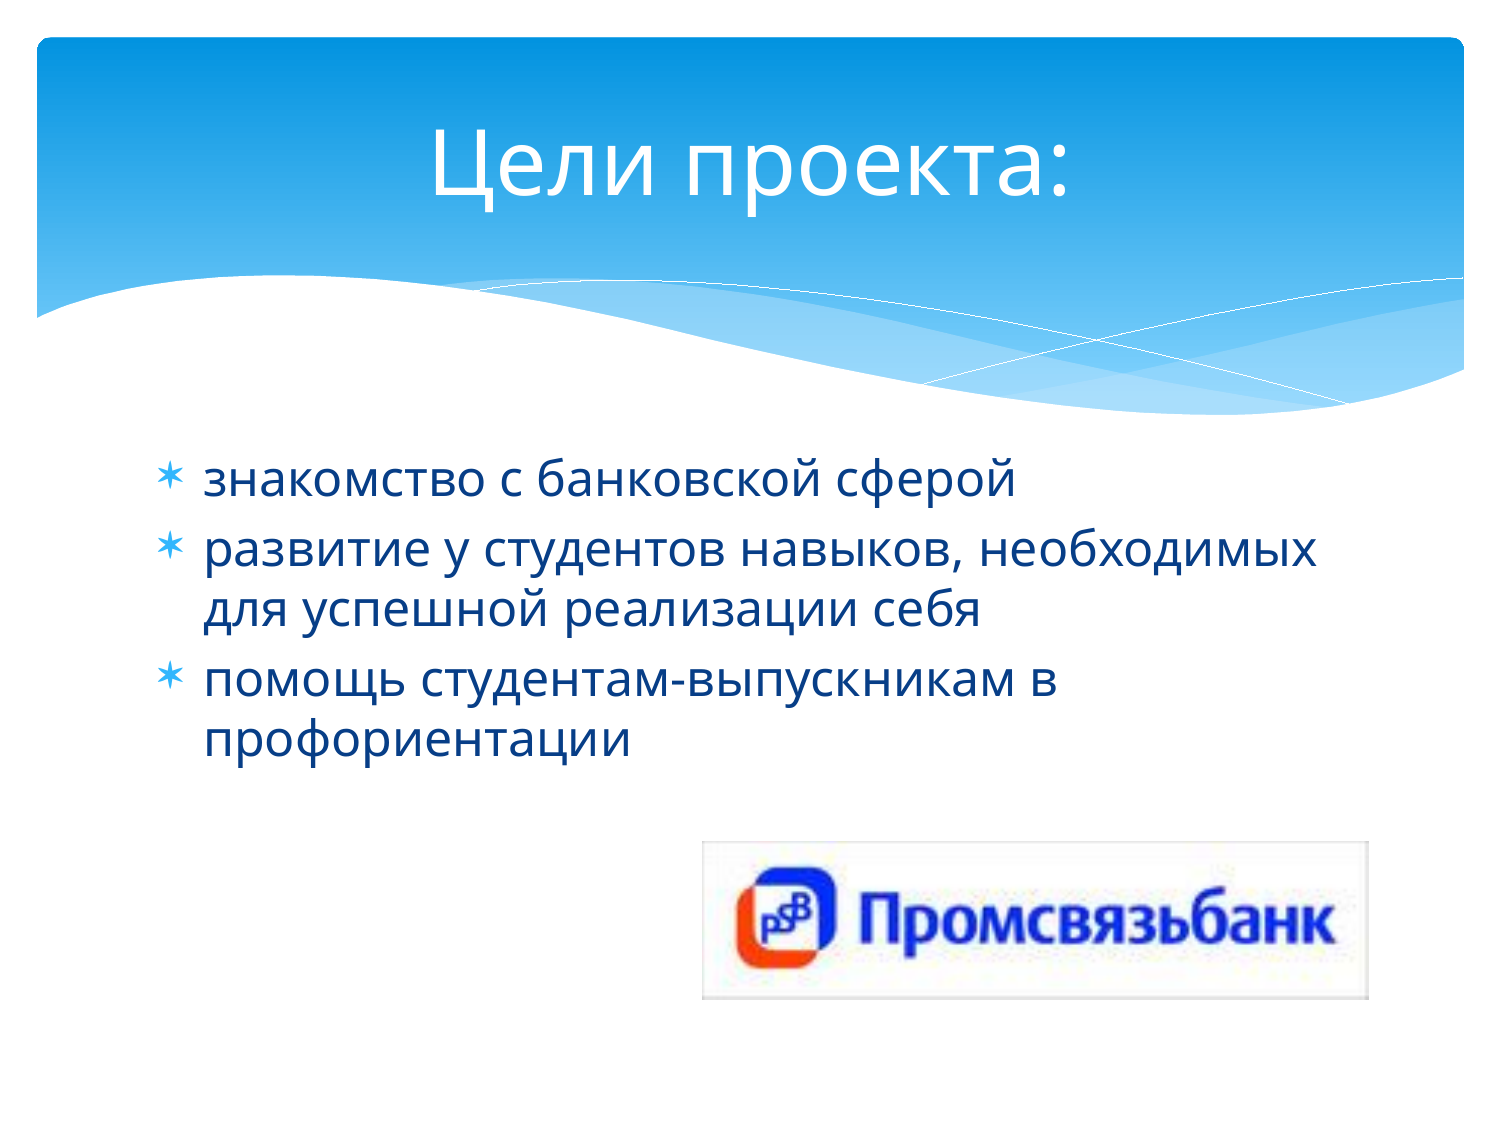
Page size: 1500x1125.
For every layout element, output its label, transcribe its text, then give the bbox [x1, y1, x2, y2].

list знакомство с банковской сферой развитие у студентов навыков, необходимых для успешной реализации себя помощь студентам-выпускникам в профориентации [143, 438, 1359, 1005]
picture [702, 841, 1369, 1000]
title Цели проекта: [75, 55, 1425, 261]
